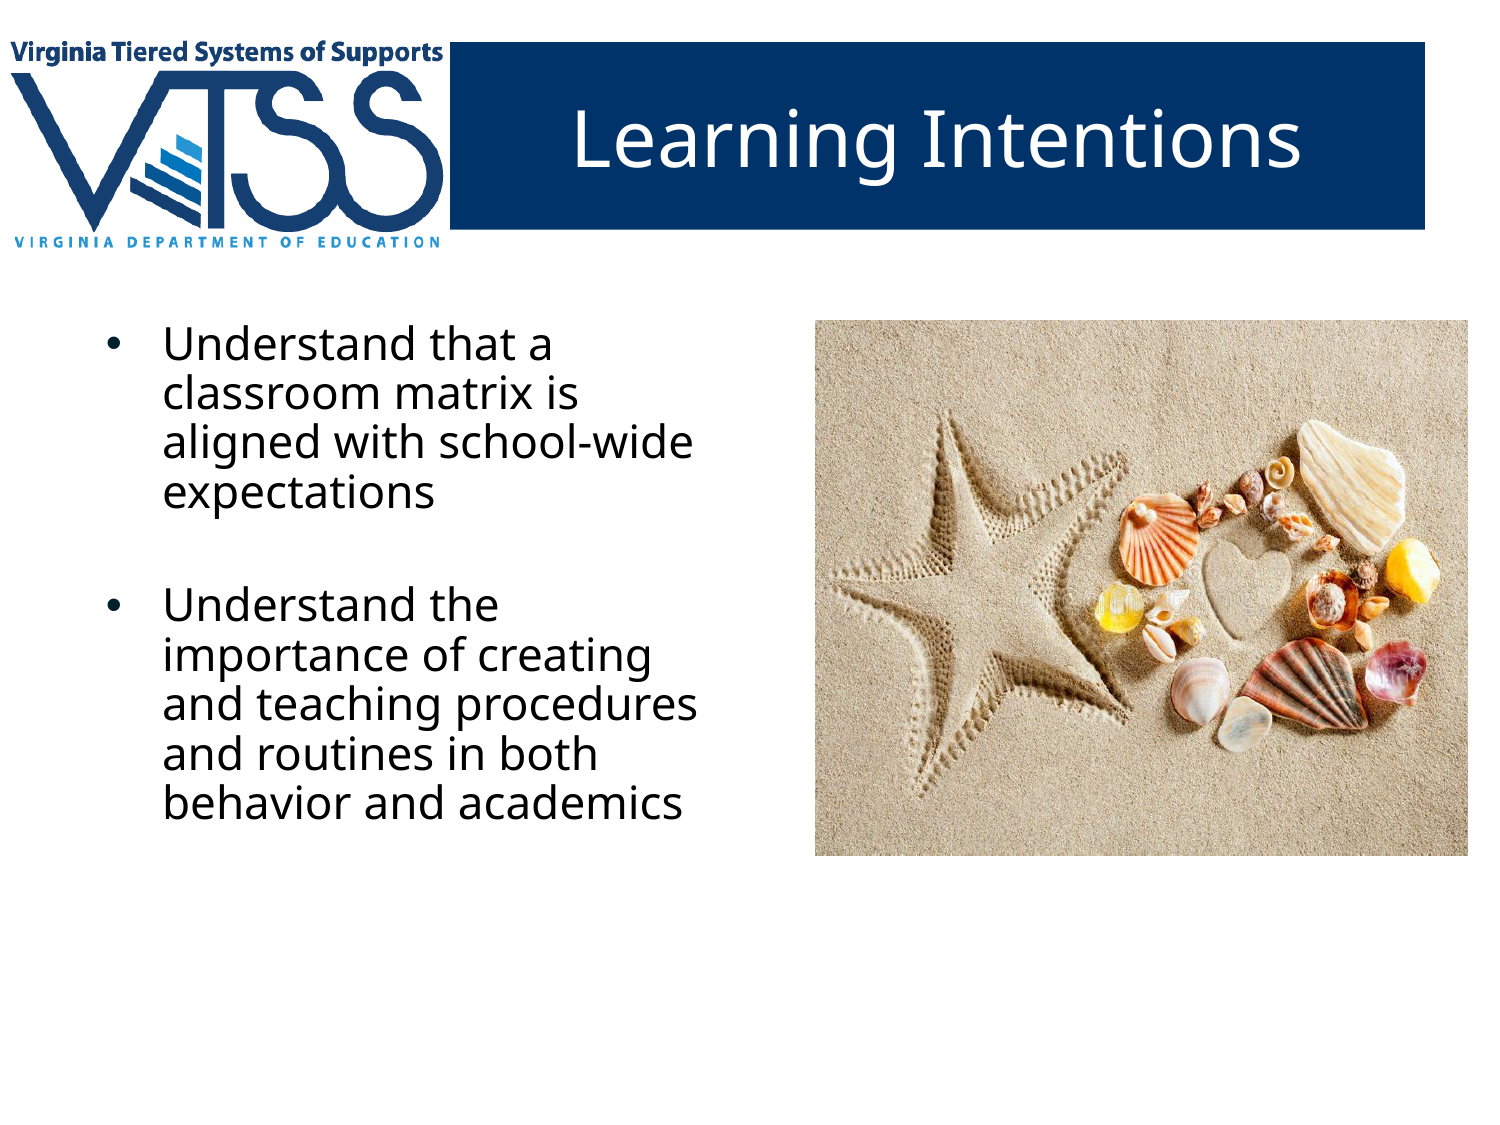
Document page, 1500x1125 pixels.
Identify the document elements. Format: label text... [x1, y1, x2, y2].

picture [814, 320, 1469, 856]
picture [7, 8, 446, 264]
title Learning Intentions [450, 42, 1425, 230]
list Understand that a classroom matrix is aligned with school-wide expectations Understand the importance of creating and teaching procedures and routines in both behavior and academics [87, 312, 750, 863]
